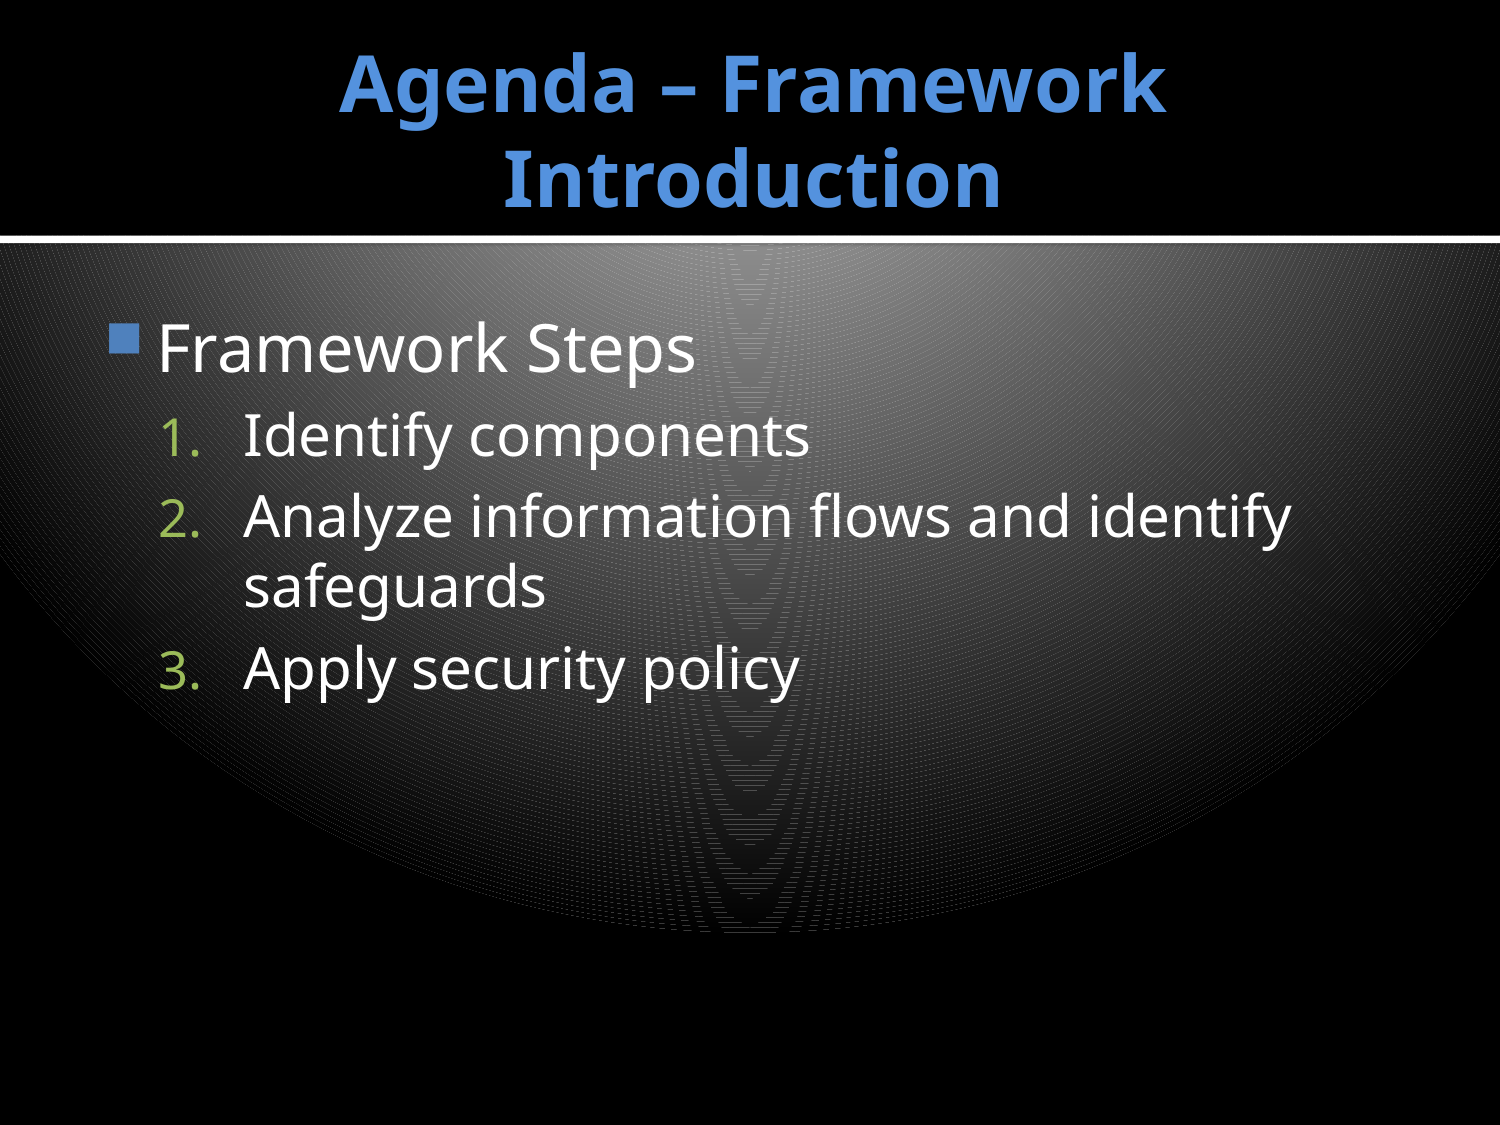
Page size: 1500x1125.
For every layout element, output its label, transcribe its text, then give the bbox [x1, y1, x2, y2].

title Agenda – Framework Introduction [75, 25, 1425, 231]
list Framework Steps Identify components Analyze information flows and identify safeguards Apply security policy [75, 291, 1425, 1050]
